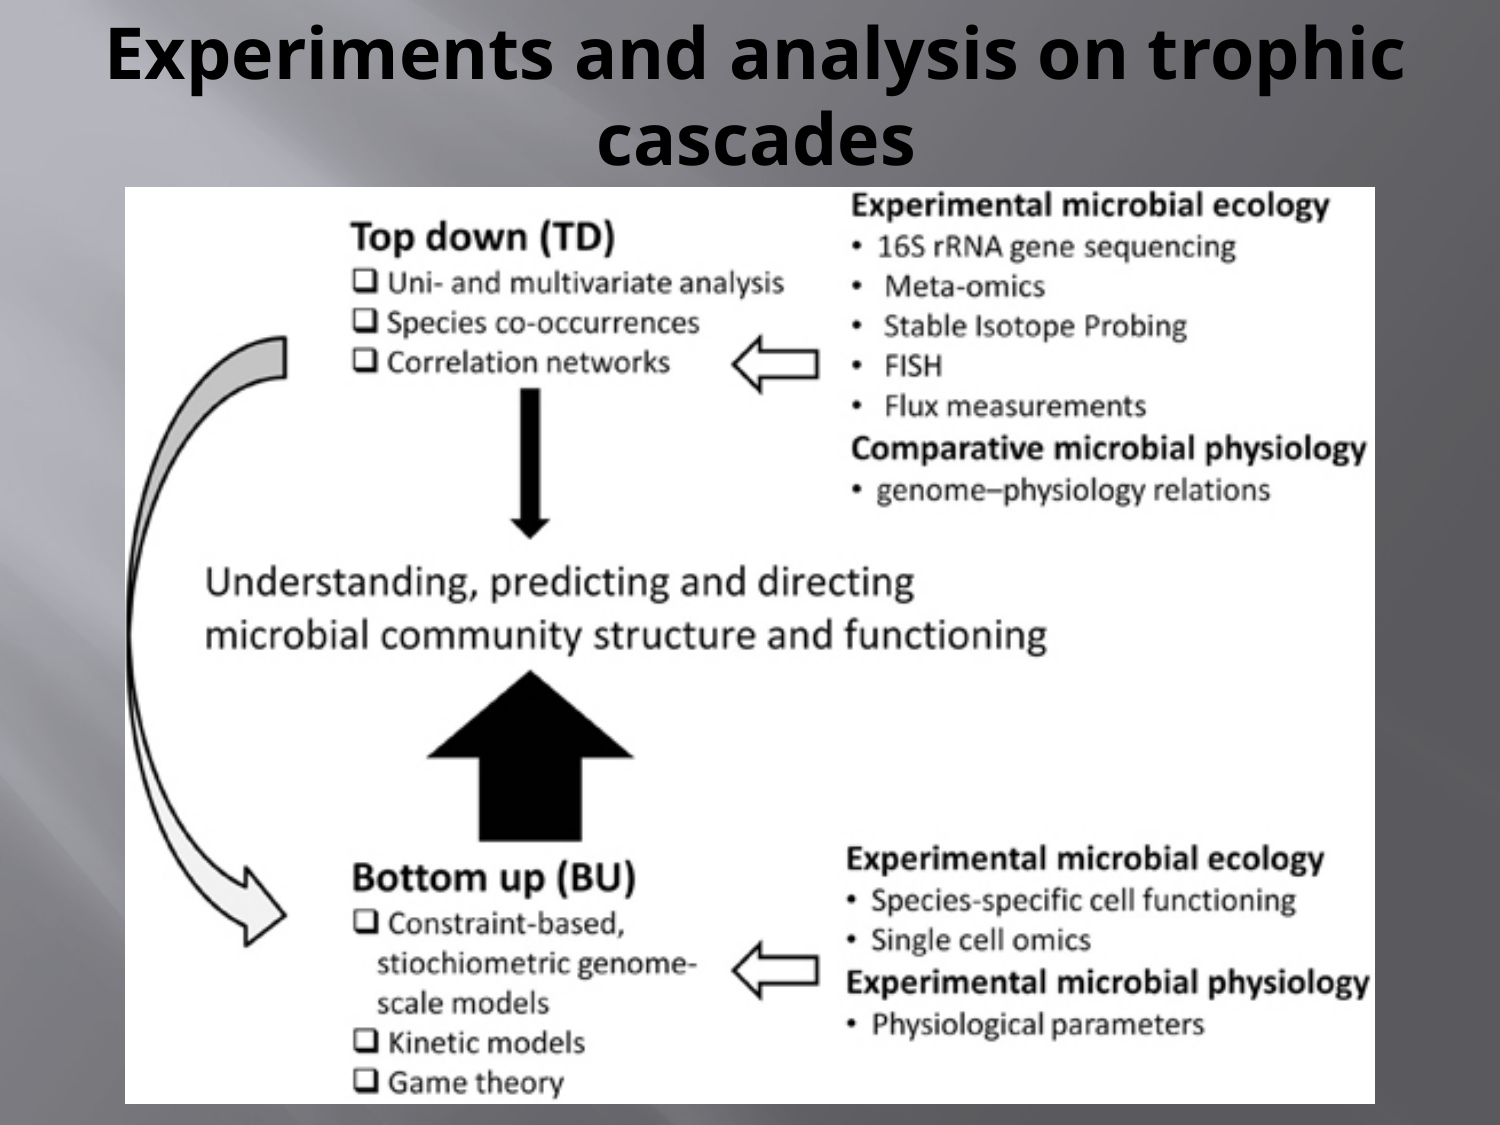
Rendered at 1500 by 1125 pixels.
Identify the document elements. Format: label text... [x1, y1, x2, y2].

title Experiments and analysis on trophic cascades [81, 0, 1432, 188]
picture [124, 187, 1376, 1104]
